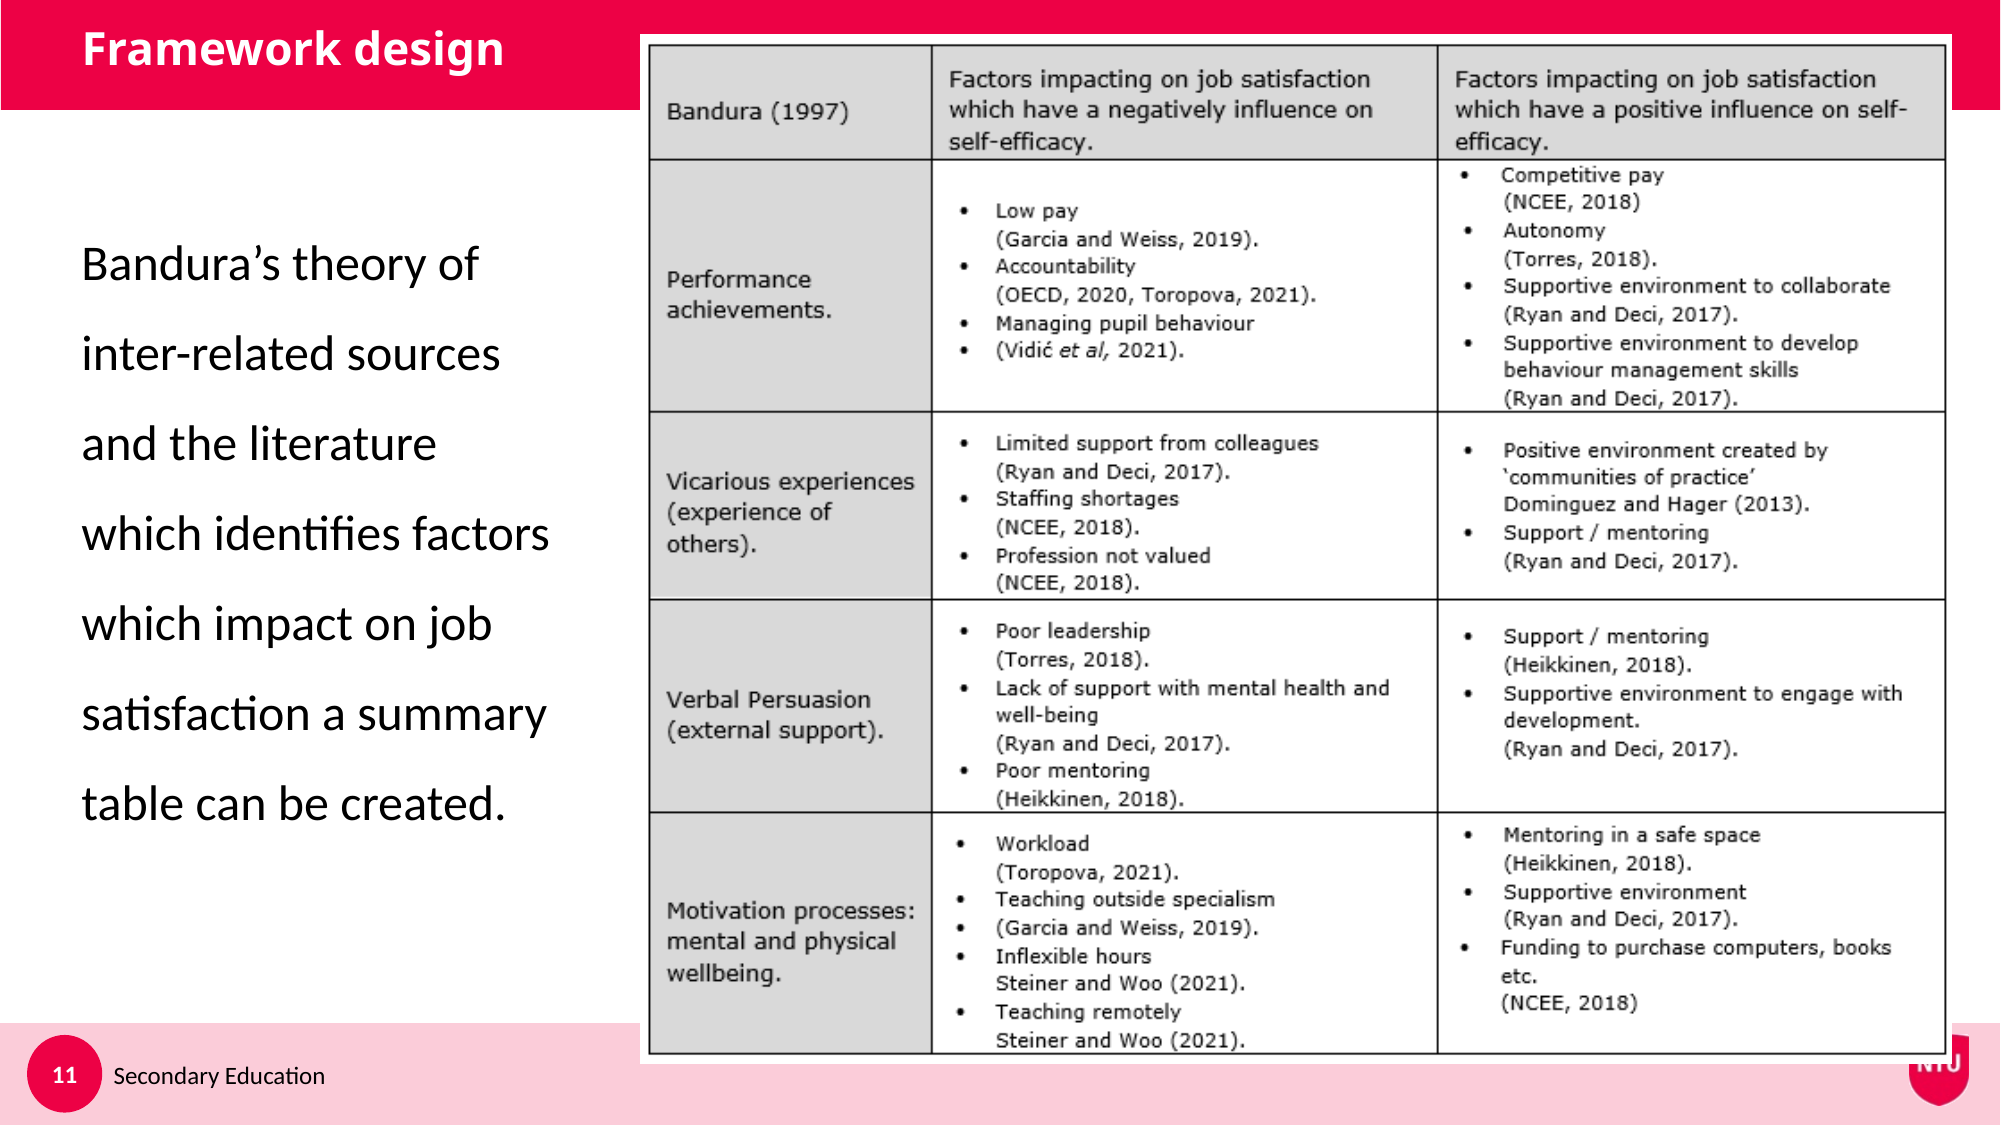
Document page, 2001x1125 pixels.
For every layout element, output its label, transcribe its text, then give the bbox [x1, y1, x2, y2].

title Framework design [66, 12, 1850, 84]
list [640, 34, 1952, 1064]
text_box Bandura’s theory of inter-related sources and the literature which identifies factors which impact on job satisfaction a summary table can be created. [66, 193, 575, 838]
picture [1909, 1034, 1969, 1106]
